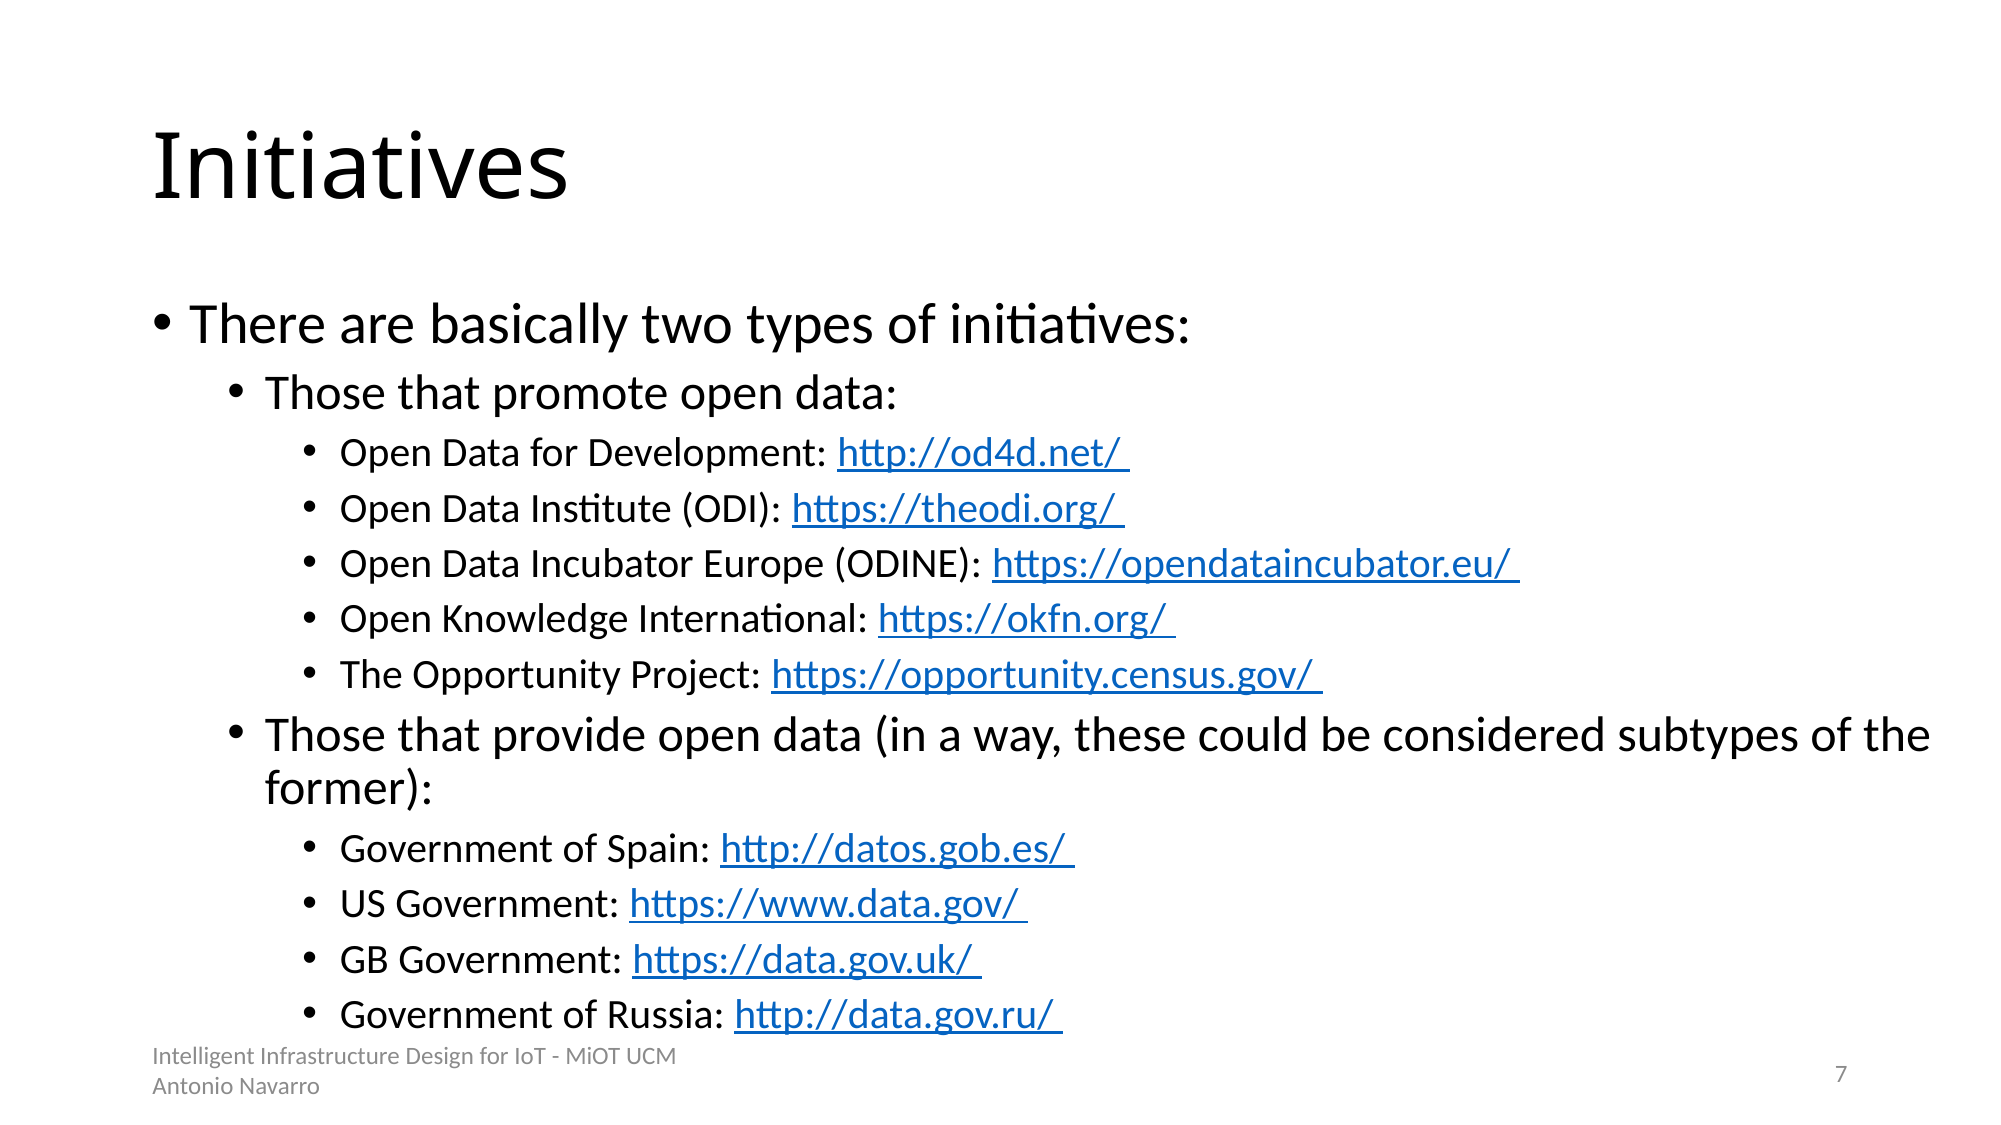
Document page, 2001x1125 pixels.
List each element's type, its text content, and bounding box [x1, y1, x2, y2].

footer Intelligent Infrastructure Design for IoT - MiOT UCM Antonio Navarro [137, 1039, 813, 1100]
title Initiatives [137, 59, 1863, 278]
slide_number 6 [1412, 1042, 1863, 1103]
list There are basically two types of initiatives: Those that promote open data: Open Data for Development: http://od4d.net/ Open Data Institute (ODI): https://theodi.org/ Open Data Incubator Europe (ODINE): https://opendataincubator.eu/ Open Knowledge International: https://okfn.org/ The Opportunity Project: https://opportunity.census.gov/ Those that provide open data (in a way, these could be considered subtypes of the former): Government of Spain: http://datos.gob.es/ US Government: https://www.data.gov/ GB Government: https://data.gov.uk/ Government of Russia: http://data.gov.ru/ [137, 285, 1949, 1088]
